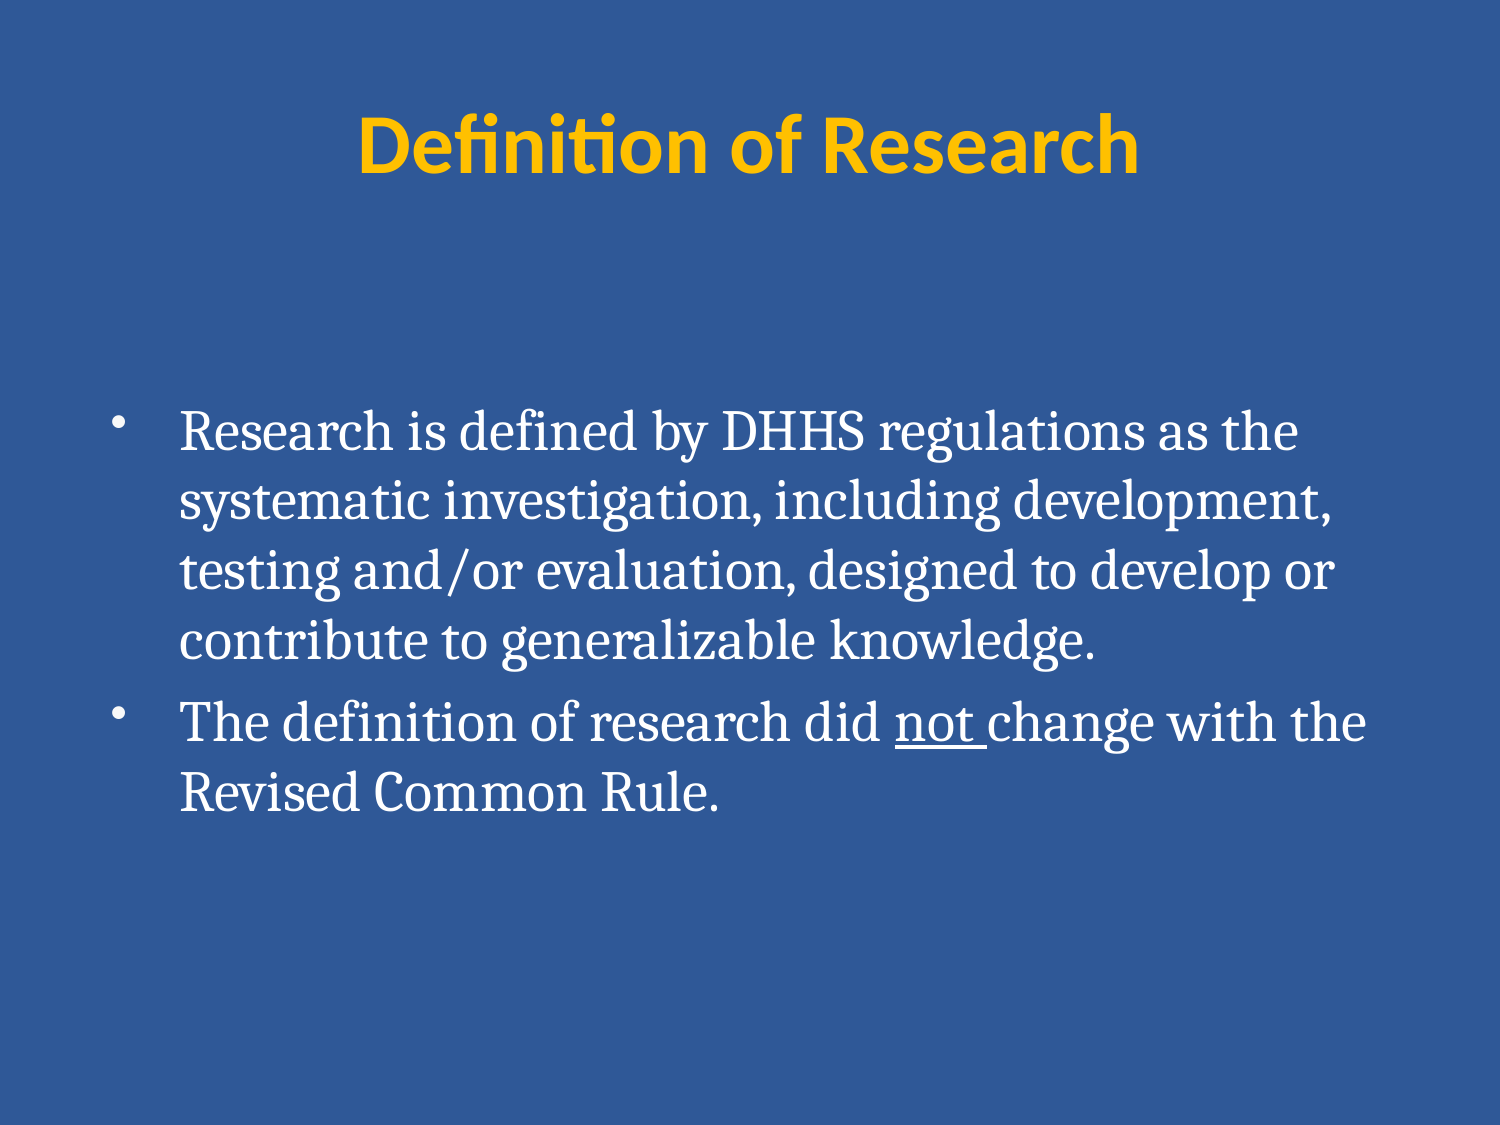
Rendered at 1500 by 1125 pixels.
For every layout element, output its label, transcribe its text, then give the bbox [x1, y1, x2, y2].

list Research is defined by DHHS regulations as the systematic investigation, including development, testing and/or evaluation, designed to develop or contribute to generalizable knowledge. The definition of research did not change with the Revised Common Rule. [75, 384, 1425, 1059]
title Definition of Research [75, 45, 1425, 233]
